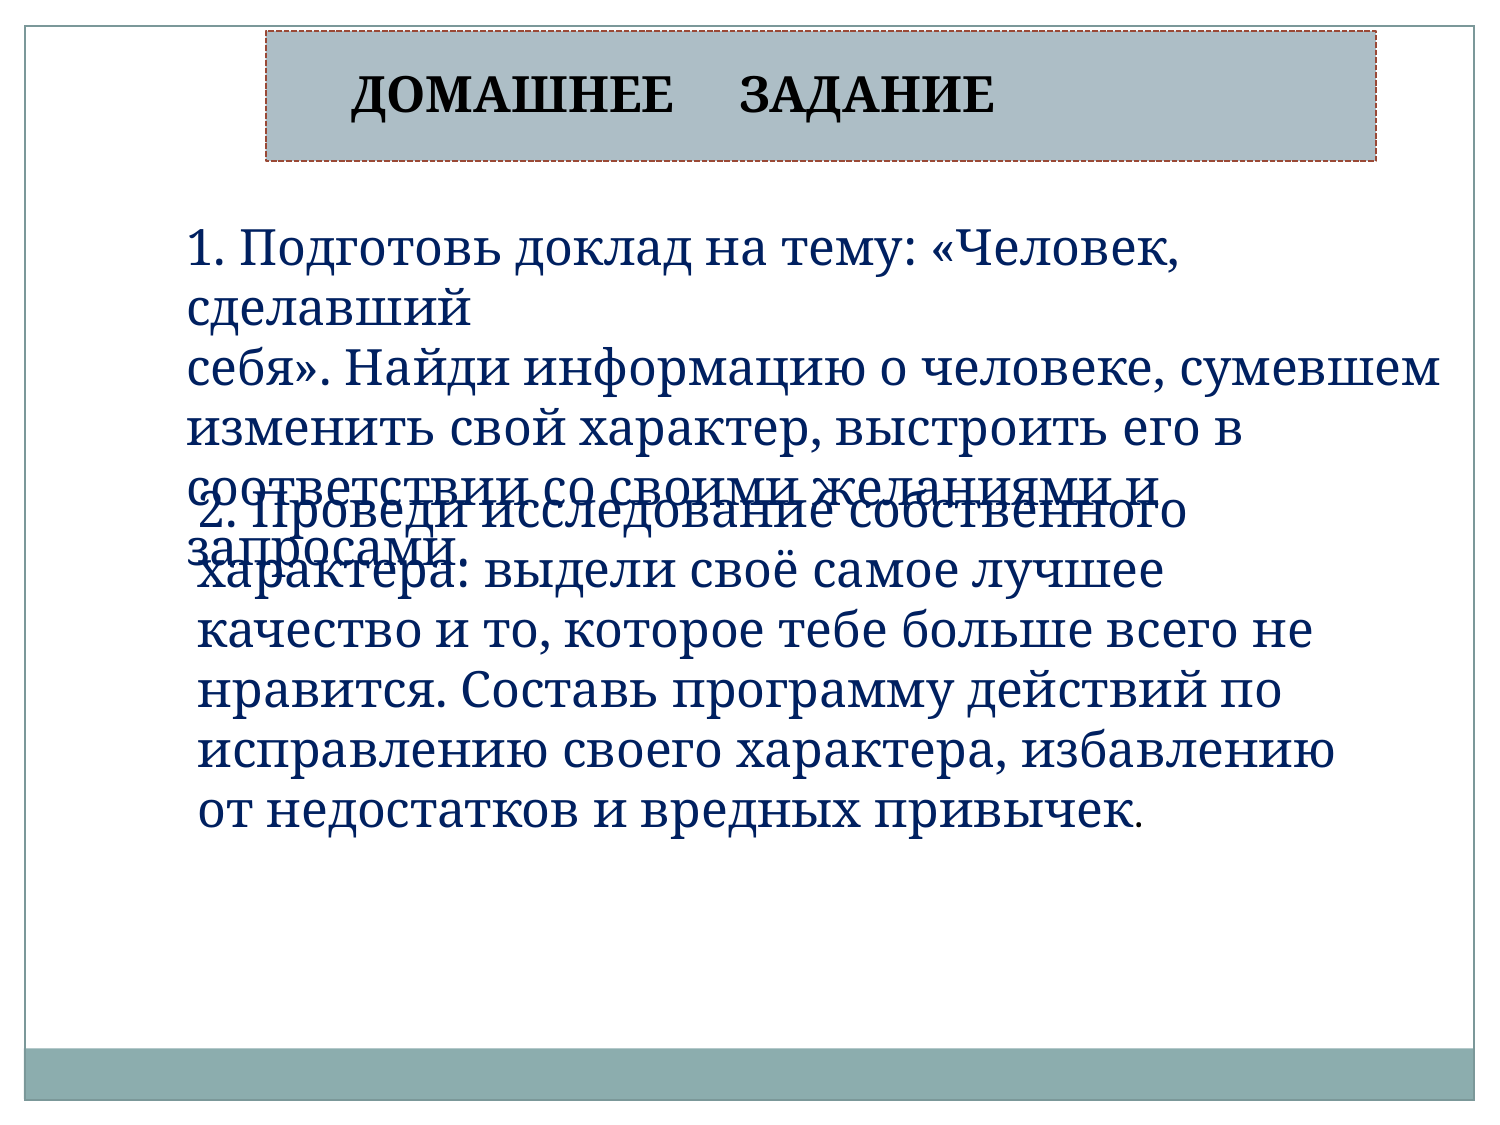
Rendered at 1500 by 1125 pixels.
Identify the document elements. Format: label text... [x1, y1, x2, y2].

text_box 1. Подготовь доклад на тему: «Человек, сделавший себя». Найди информацию о человеке, сумевшем изменить свой характер, выстроить его в соответствии со своими желаниями и запросами. [171, 207, 1471, 583]
text_box 2. Проведи исследование собственного характера: выдели своё самое лучшее качество и то, которое тебе больше всего не нравится. Составь программу действий по исправлению своего характера, избавлению от недостатков и вредных привычек. [183, 583, 1365, 846]
text_box [265, 30, 1377, 162]
text_box ДОМАШНЕЕ ЗАДАНИЕ [336, 54, 1235, 130]
